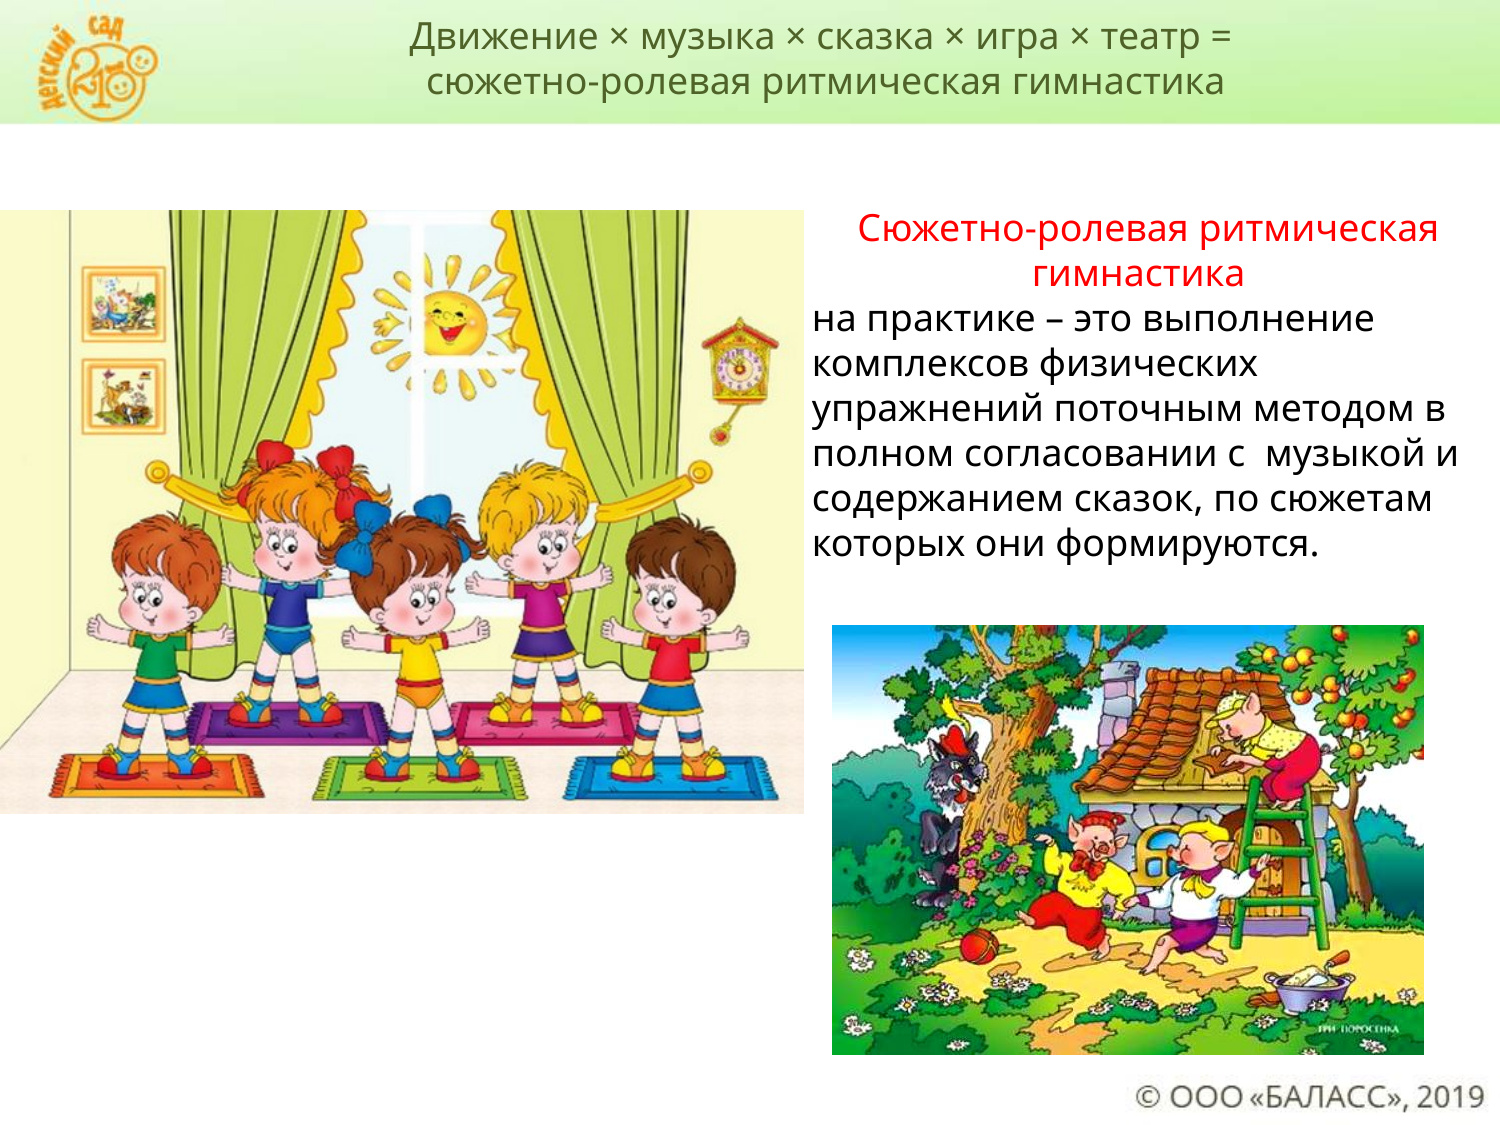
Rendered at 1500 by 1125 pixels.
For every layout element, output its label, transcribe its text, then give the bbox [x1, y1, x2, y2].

picture [0, 0, 1500, 1125]
text_box Движение × музыка × сказка × игра × театр = сюжетно-ролевая ритмическая гимнастика [150, 0, 1500, 116]
text_box Cюжетно-ролевая ритмическая гимнастика на практике – это выполнение комплексов физических упражнений поточным методом в полном согласовании с музыкой и содержанием сказок, по сюжетам которых они формируются. [797, 196, 1500, 616]
